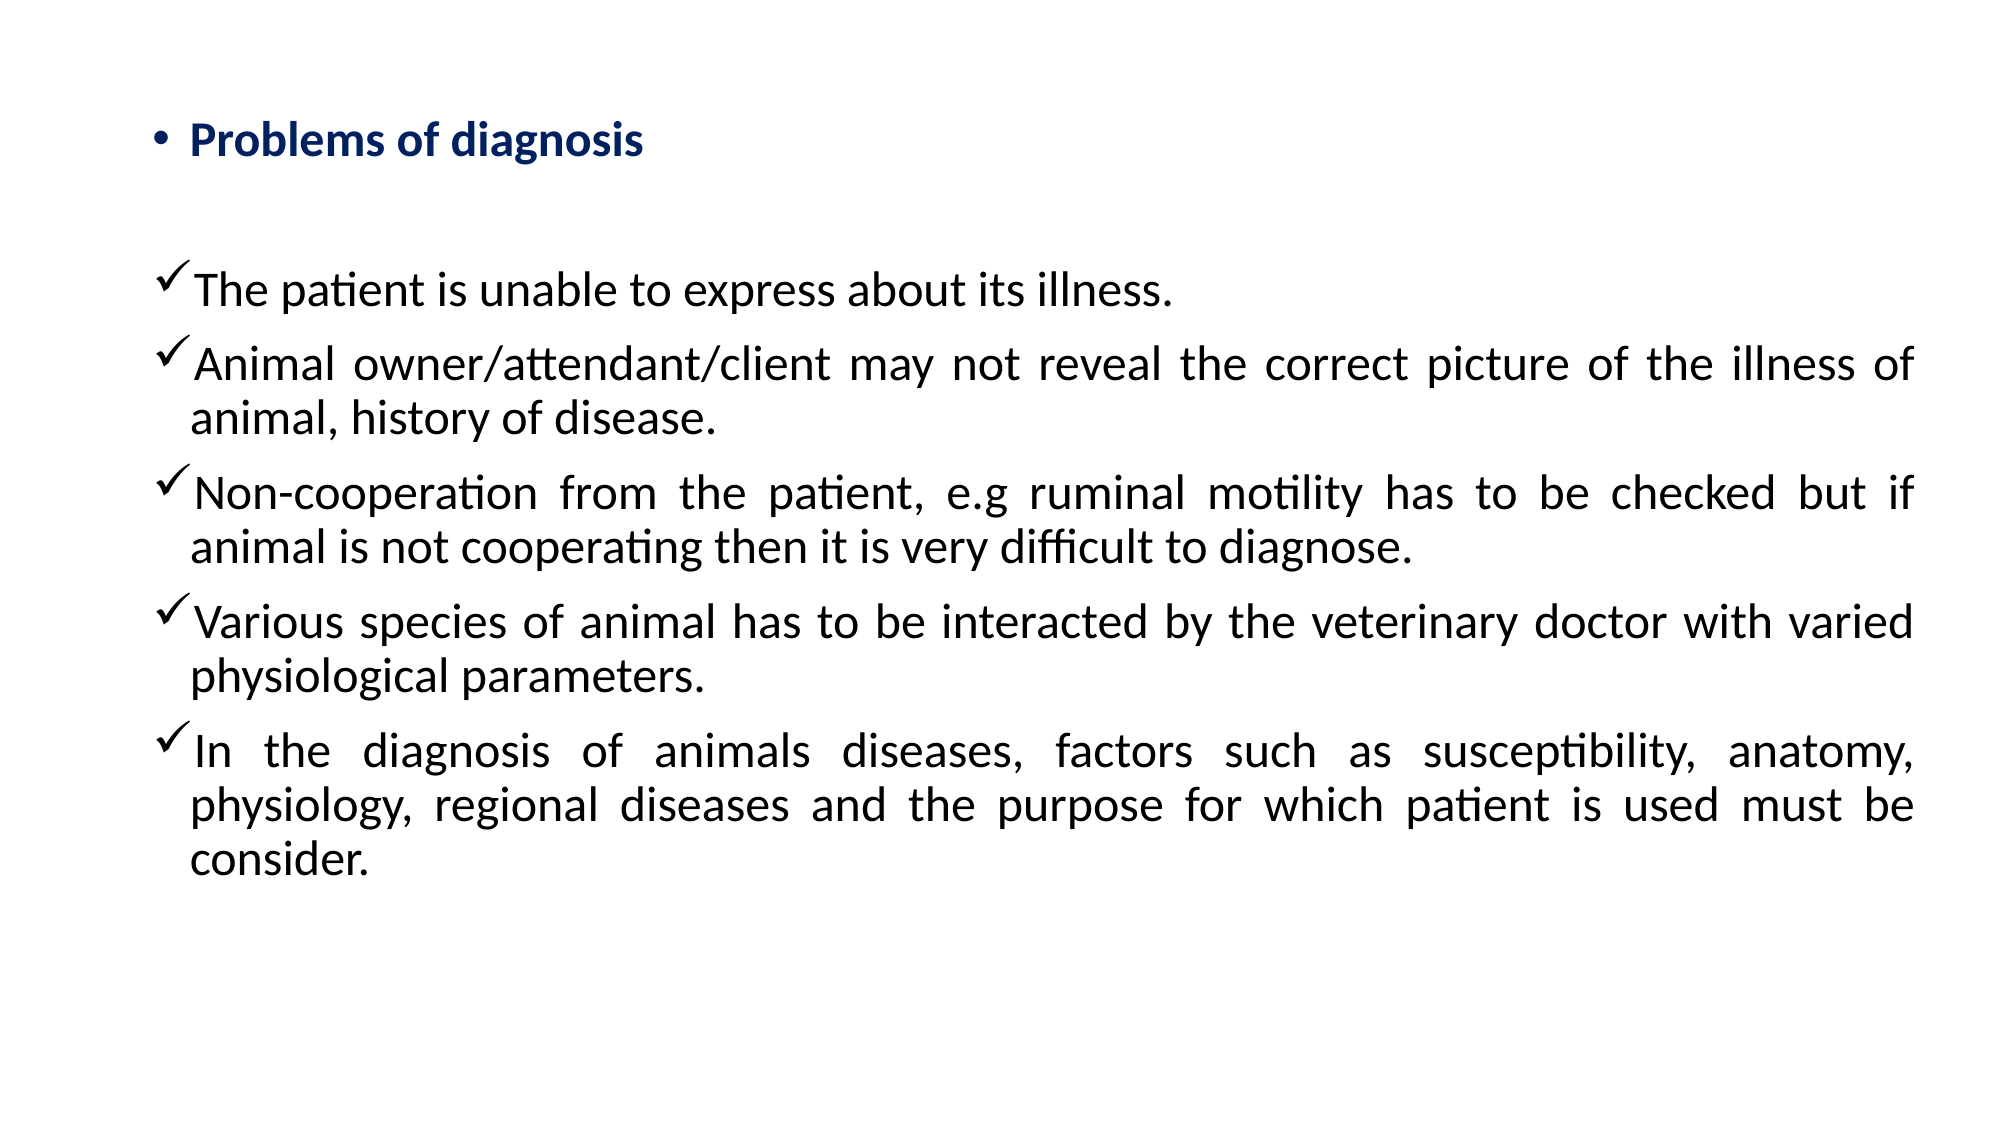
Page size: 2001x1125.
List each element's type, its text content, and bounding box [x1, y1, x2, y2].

list Problems of diagnosis The patient is unable to express about its illness. Animal owner/attendant/client may not reveal the correct picture of the illness of animal, history of disease. Non-cooperation from the patient, e.g ruminal motility has to be checked but if animal is not cooperating then it is very difficult to diagnose. Various species of animal has to be interacted by the veterinary doctor with varied physiological parameters. In the diagnosis of animals diseases, factors such as susceptibility, anatomy, physiology, regional diseases and the purpose for which patient is used must be consider. [137, 105, 1931, 1055]
